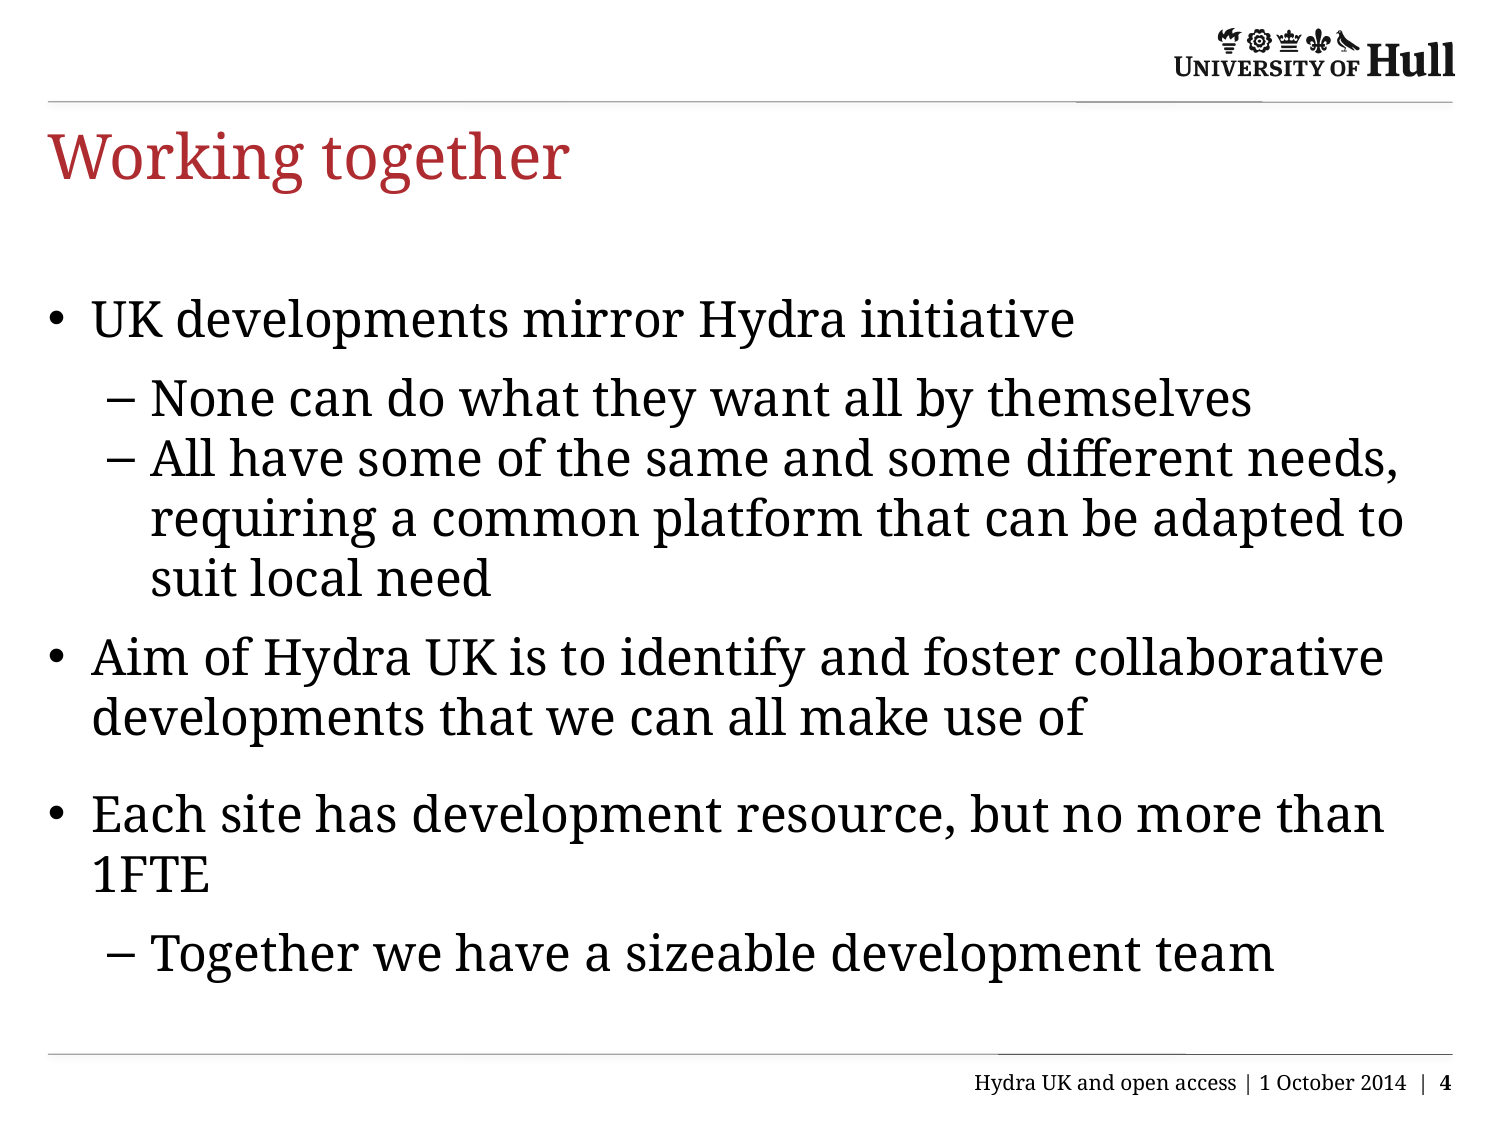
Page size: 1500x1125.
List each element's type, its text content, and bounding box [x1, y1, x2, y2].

title Working together [47, 120, 1453, 275]
list UK developments mirror Hydra initiative None can do what they want all by themselves All have some of the same and some different needs, requiring a common platform that can be adapted to suit local need Aim of Hydra UK is to identify and foster collaborative developments that we can all make use of Each site has development resource, but no more than 1FTE Together we have a sizeable development team [47, 287, 1452, 997]
footer Hydra UK and open access | 1 October 2014 | 4 [655, 1070, 1452, 1098]
picture [1154, 8, 1475, 96]
